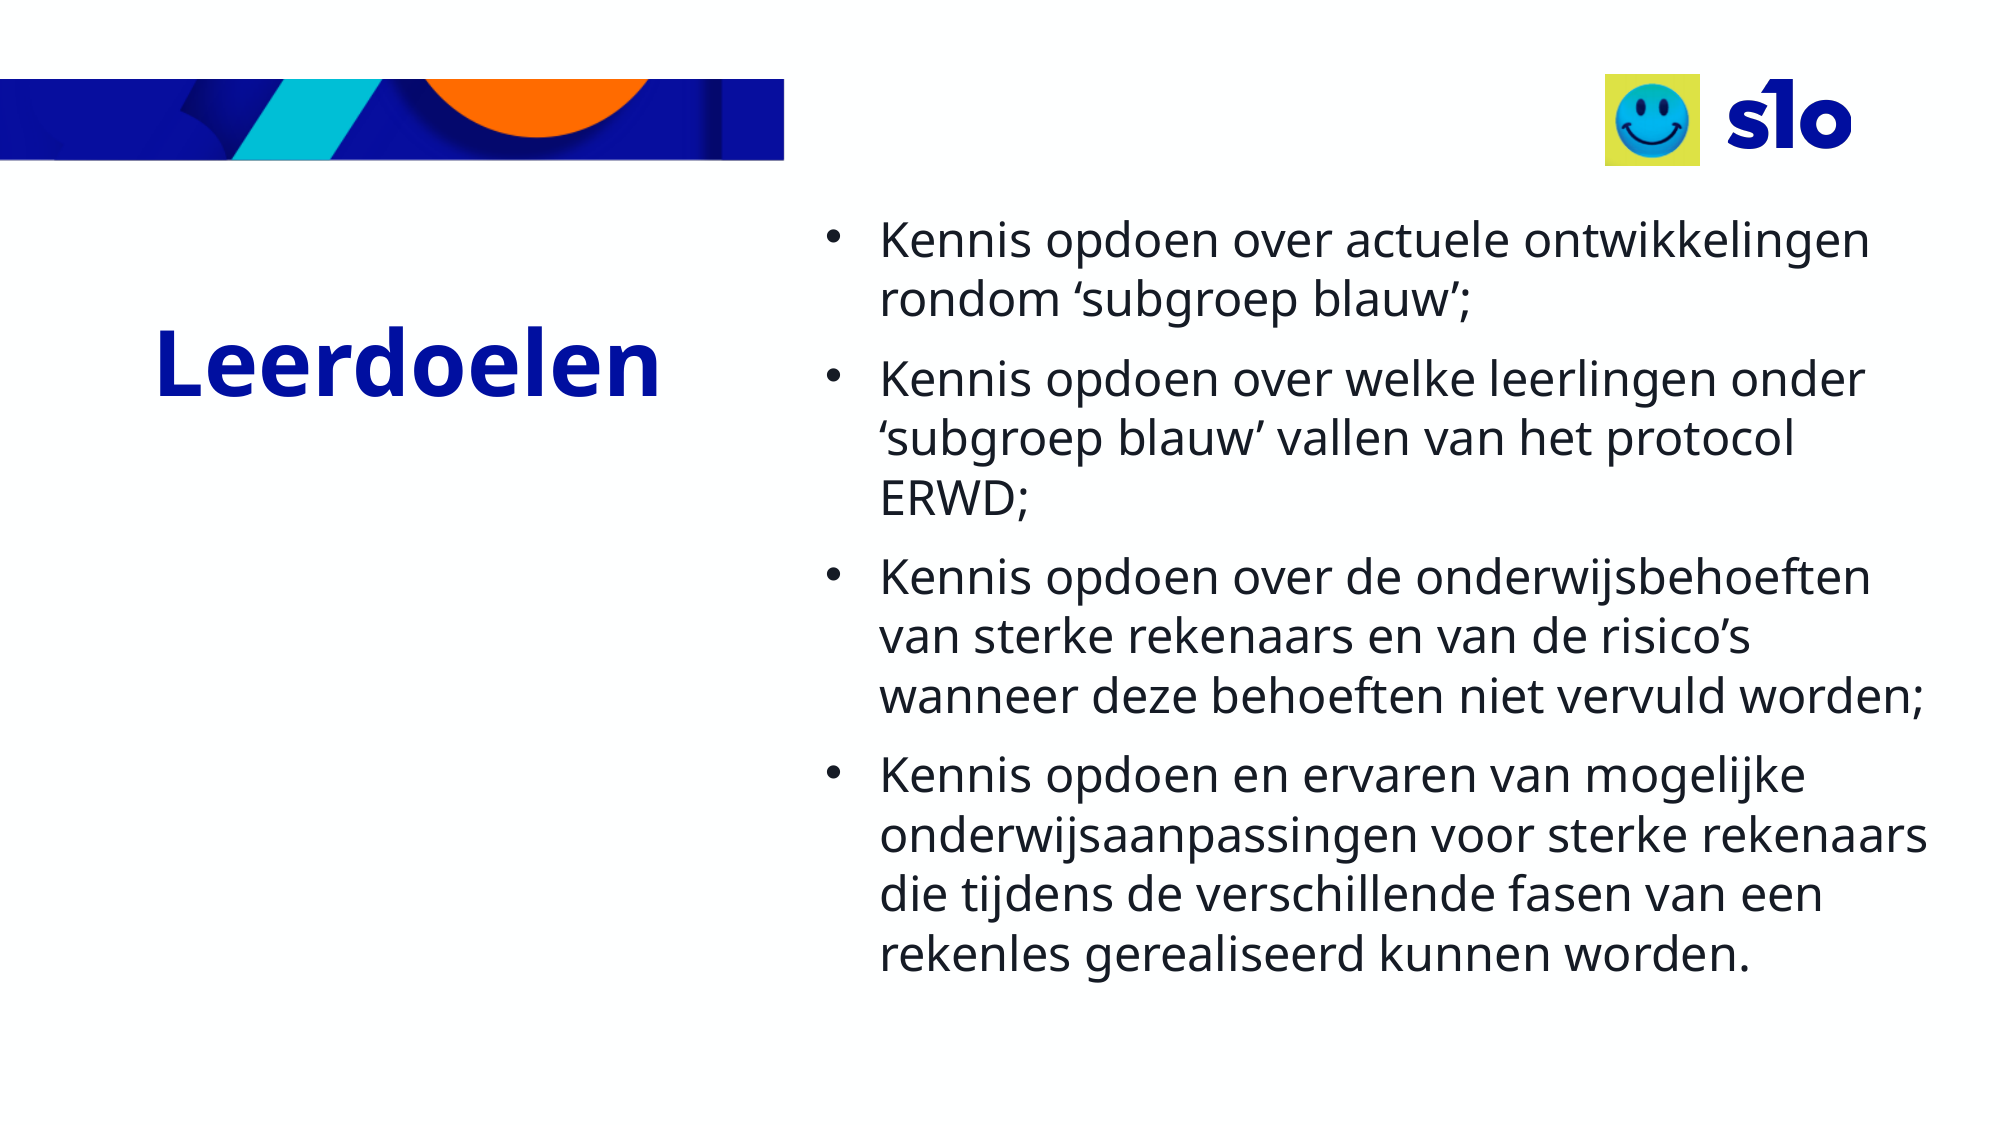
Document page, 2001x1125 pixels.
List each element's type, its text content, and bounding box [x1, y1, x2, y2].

list Kennis opdoen over actuele ontwikkelingen rondom ‘subgroep blauw’; Kennis opdoen over welke leerlingen onder ‘subgroep blauw’ vallen van het protocol ERWD; Kennis opdoen over de onderwijsbehoeften van sterke rekenaars en van de risico’s wanneer deze behoeften niet vervuld worden; Kennis opdoen en ervaren van mogelijke onderwijsaanpassingen voor sterke rekenaars die tijdens de verschillende fasen van een rekenles gerealiseerd kunnen worden. [810, 202, 1973, 1096]
title Leerdoelen [137, 299, 785, 603]
picture [1605, 74, 1700, 166]
picture [0, 79, 785, 171]
